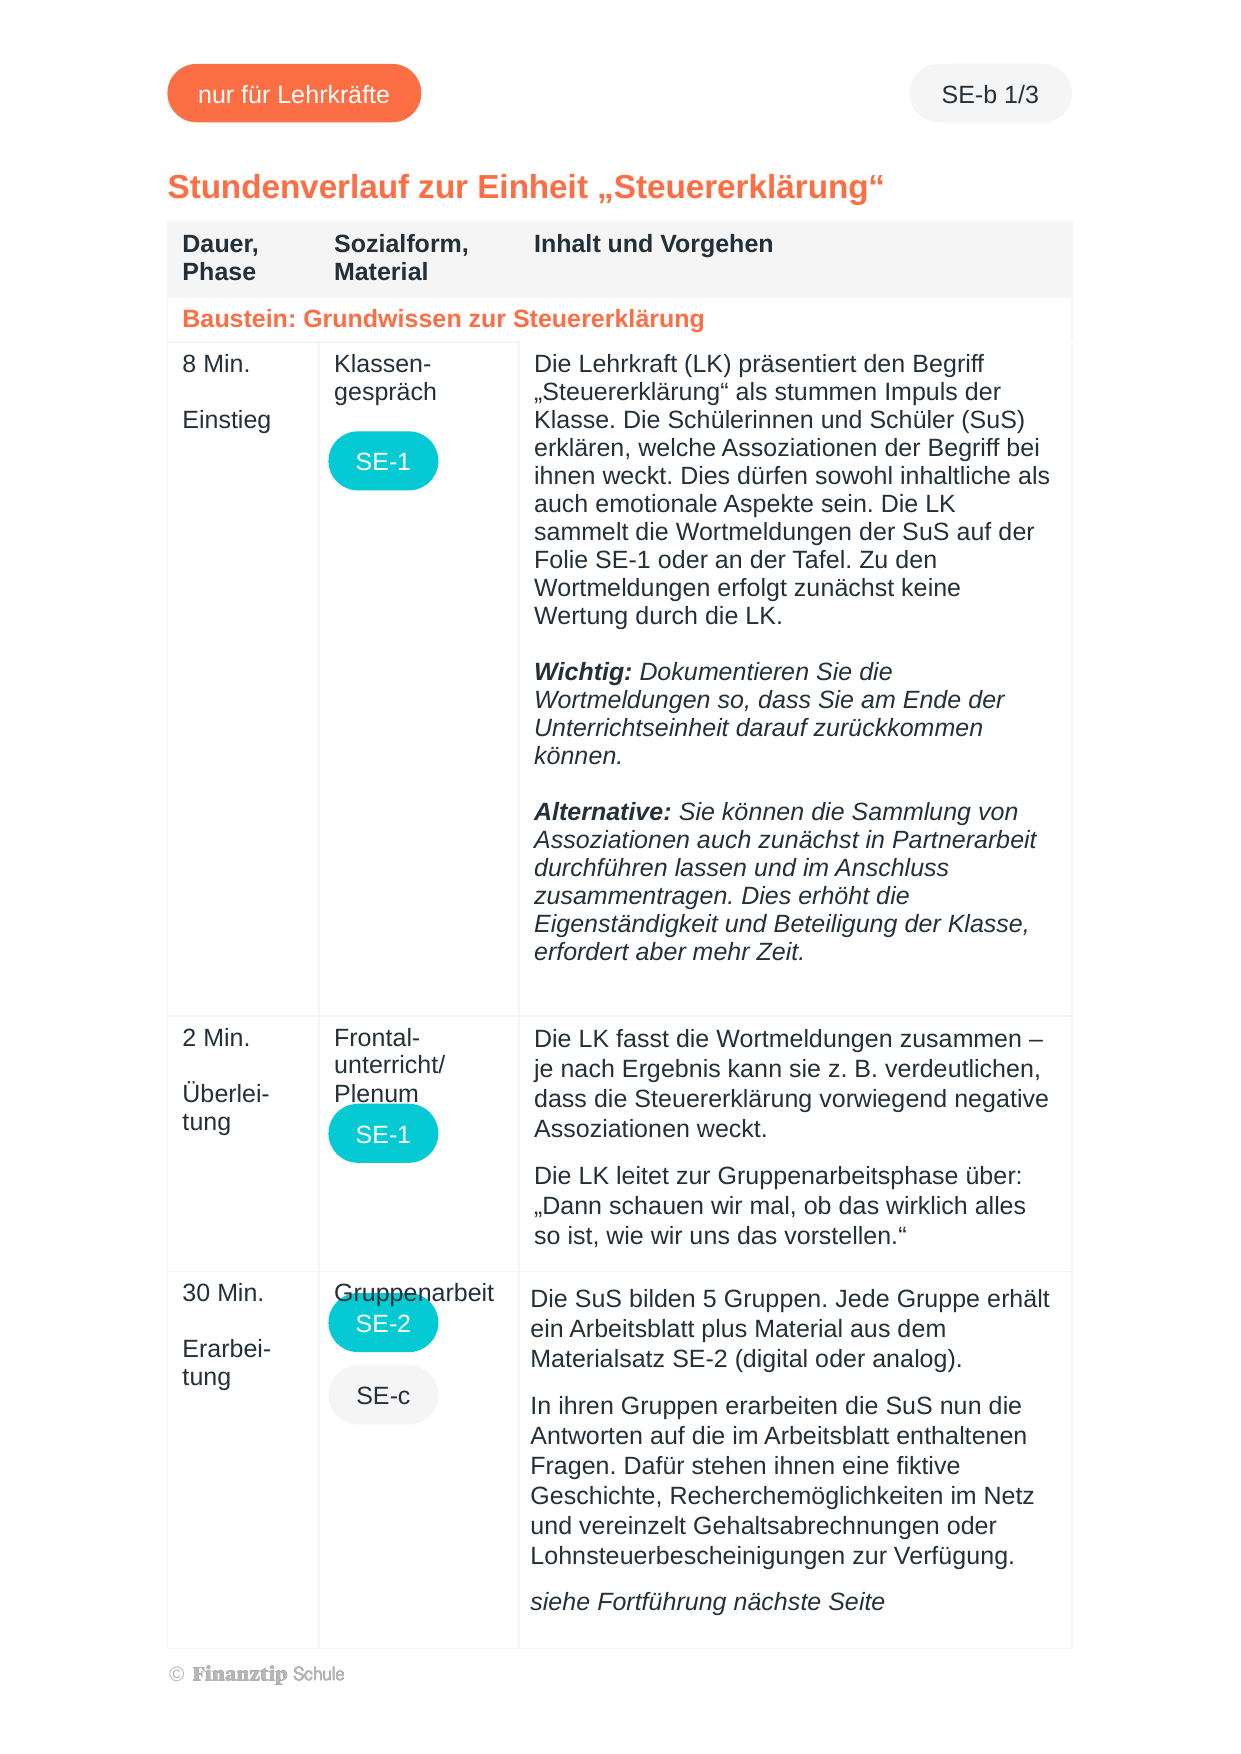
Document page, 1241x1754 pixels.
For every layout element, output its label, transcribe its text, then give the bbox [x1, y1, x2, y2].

table_cell 8 Min. Einstieg [168, 343, 318, 1015]
table_header Inhalt und Vorgehen [520, 223, 1071, 296]
table_cell Die LK fasst die Wortmeldungen zusammen – je nach Ergebnis kann sie z. B. verdeutlichen, dass die Steuererklärung vorwiegend negative Assoziationen weckt. Die LK leitet zur Gruppenarbeitsphase über: „Dann schauen wir mal, ob das wirklich alles so ist, wie wir uns das vorstellen.“ [520, 1017, 1071, 1271]
table_cell Baustein: Grundwissen zur Steuererklärung [168, 298, 1071, 341]
table_cell Klassen-gespräch [320, 343, 518, 1015]
table_cell 2 Min. Überlei-tung [168, 1017, 318, 1271]
table_cell Frontal-unterricht/ Plenum [320, 1017, 518, 1271]
table_cell Gruppenarbeit [320, 1272, 518, 1648]
table_cell Die SuS bilden 5 Gruppen. Jede Gruppe erhält ein Arbeitsblatt plus Material aus dem Materialsatz SE-2 (digital oder analog). In ihren Gruppen erarbeiten die SuS nun die Antworten auf die im Arbeitsblatt enthaltenen Fragen. Dafür stehen ihnen eine fiktive Geschichte, Recherchemöglichkeiten im Netz und vereinzelt Gehaltsabrechnungen oder Lohnsteuerbescheinigungen zur Verfügung. siehe Fortführung nächste Seite [520, 1272, 1071, 1648]
table_cell Die Lehrkraft (LK) präsentiert den Begriff „Steuererklärung“ als stummen Impuls der Klasse. Die Schülerinnen und Schüler (SuS) erklären, welche Assoziationen der Begriff bei ihnen weckt. Dies dürfen sowohl inhaltliche als auch emotionale Aspekte sein. Die LK sammelt die Wortmeldungen der SuS auf der Folie SE-1 oder an der Tafel. Zu den Wortmeldungen erfolgt zunächst keine Wertung durch die LK. Wichtig: Dokumentieren Sie die Wortmeldungen so, dass Sie am Ende der Unterrichtseinheit darauf zurückkommen können. Alternative: Sie können die Sammlung von Assoziationen auch zunächst in Partnerarbeit durchführen lassen und im Anschluss zusammentragen. Dies erhöht die Eigenständigkeit und Beteiligung der Klasse, erfordert aber mehr Zeit. [520, 343, 1071, 1015]
table_header Dauer, Phase [168, 223, 318, 296]
picture [193, 1662, 345, 1685]
table_header Sozialform, Material [320, 223, 518, 296]
table_cell 30 Min. Erarbei-tung [168, 1272, 318, 1648]
